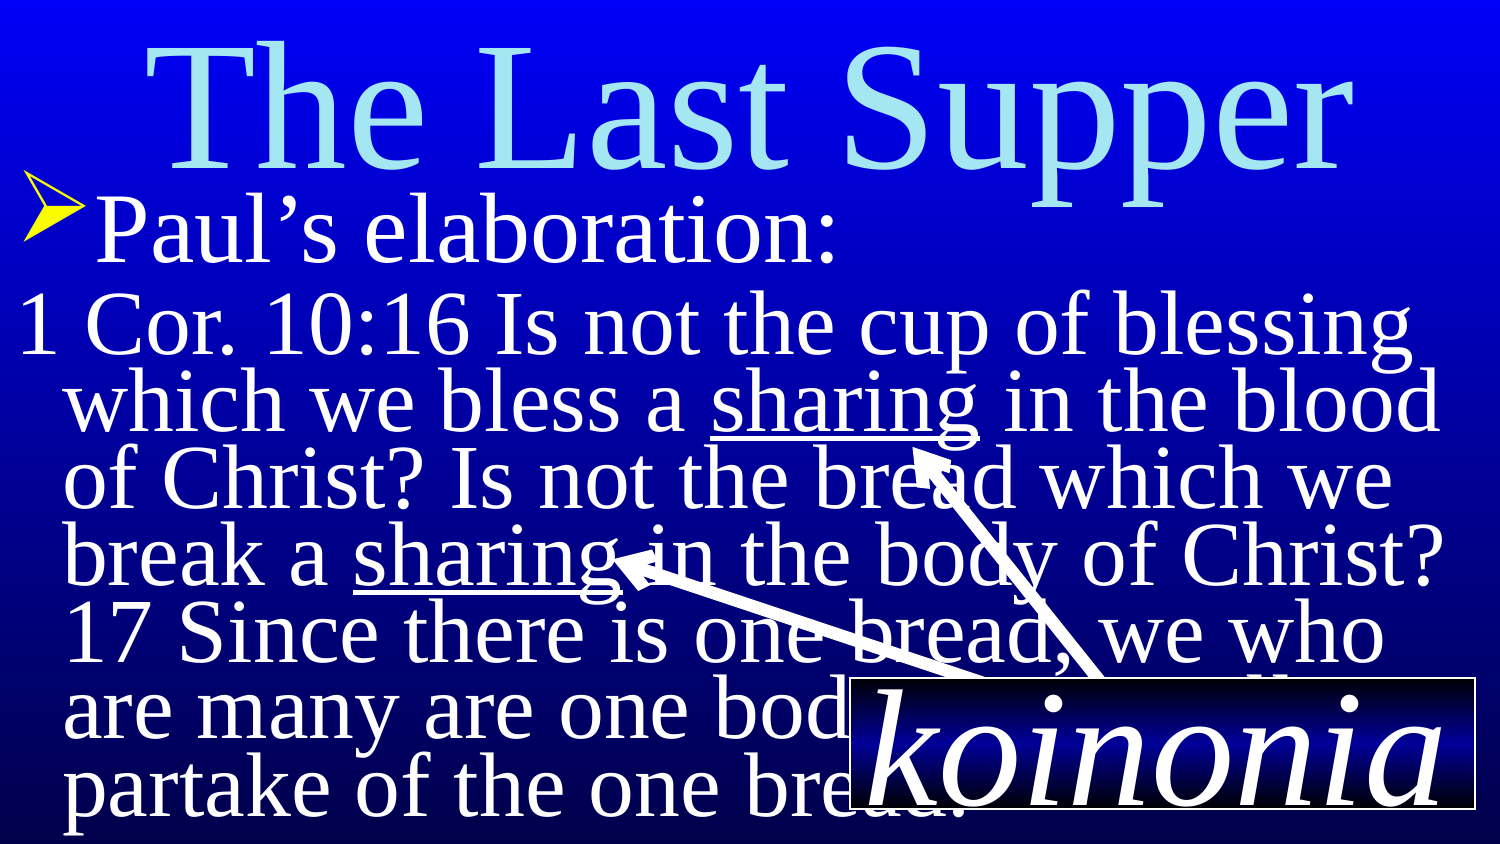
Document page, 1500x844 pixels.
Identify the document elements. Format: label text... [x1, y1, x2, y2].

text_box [887, 471, 1138, 673]
title The Last Supper [0, 21, 1500, 187]
text_box koinonia [849, 678, 1475, 810]
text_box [612, 559, 1101, 723]
list Paul’s elaboration: 1 Cor. 10:16 Is not the cup of blessing which we bless a sharing in the blood of Christ? Is not the bread which we break a sharing in the body of Christ? 17 Since there is one bread, we who are many are one body; for we all partake of the one bread. [0, 187, 1500, 788]
